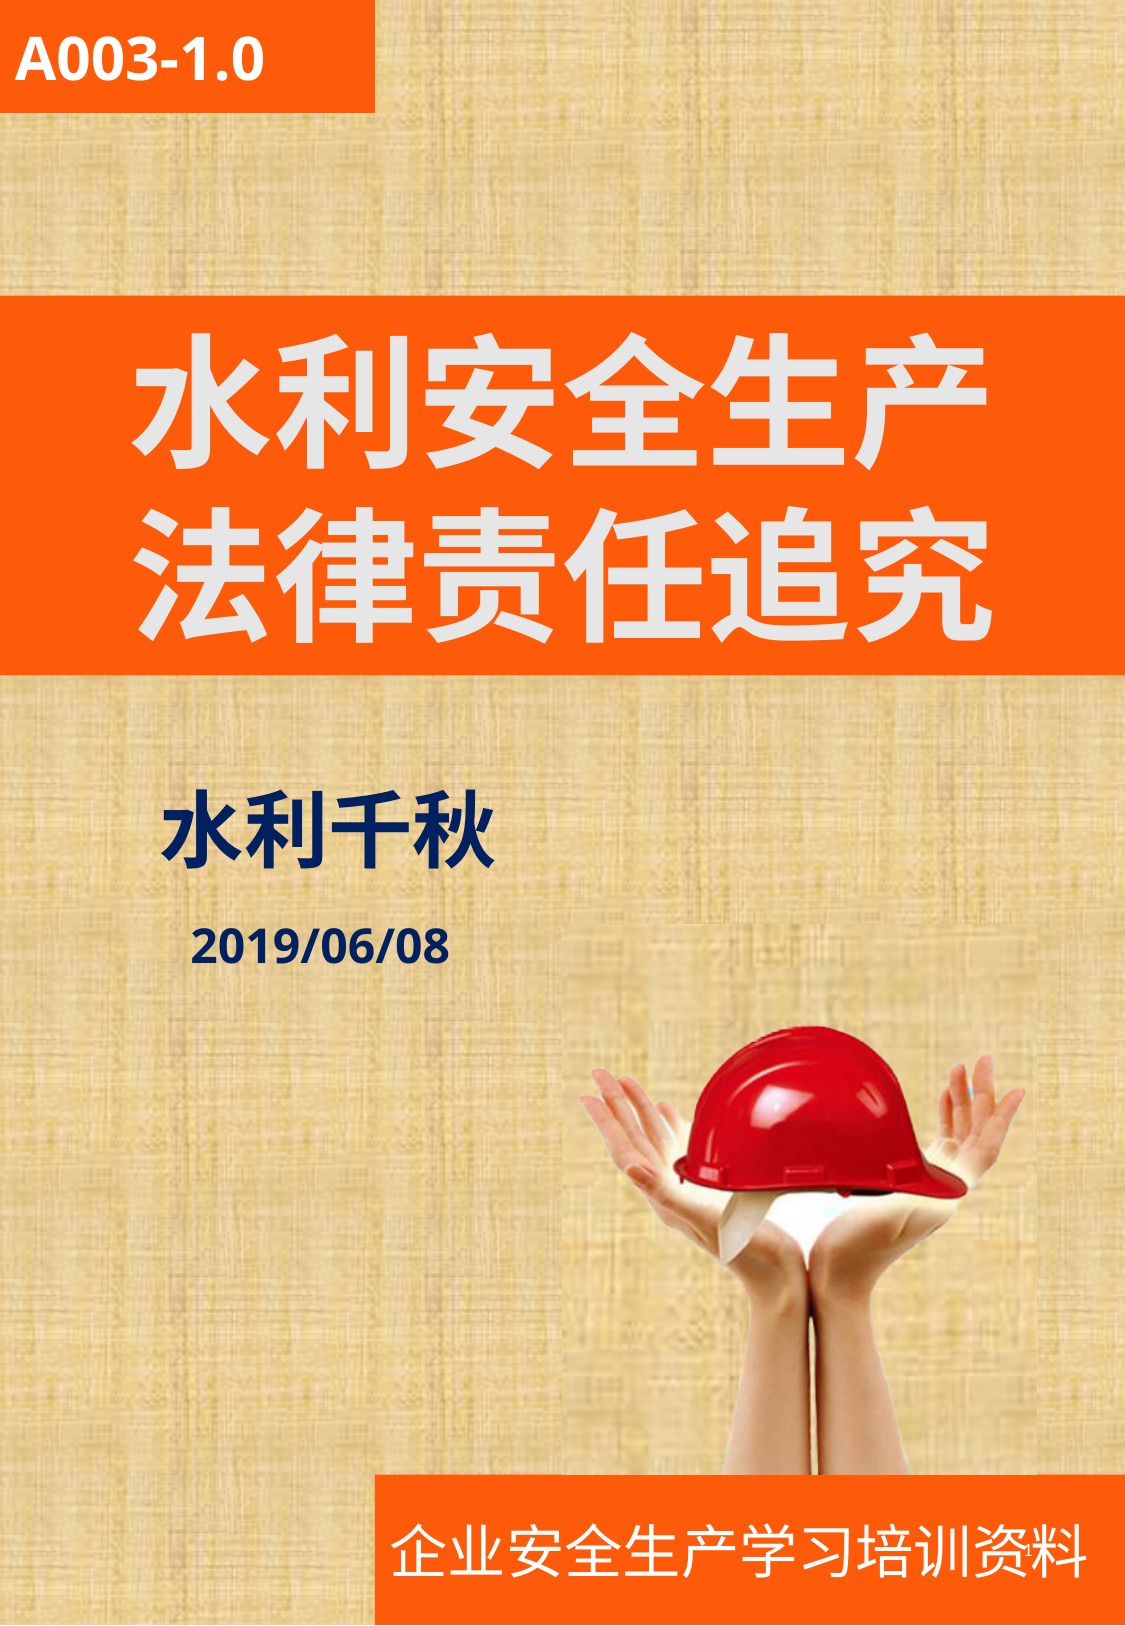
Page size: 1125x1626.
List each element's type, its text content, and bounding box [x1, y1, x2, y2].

picture [0, 676, 1125, 1625]
picture [0, 0, 1125, 295]
slide_number 2 [794, 1506, 1048, 1593]
